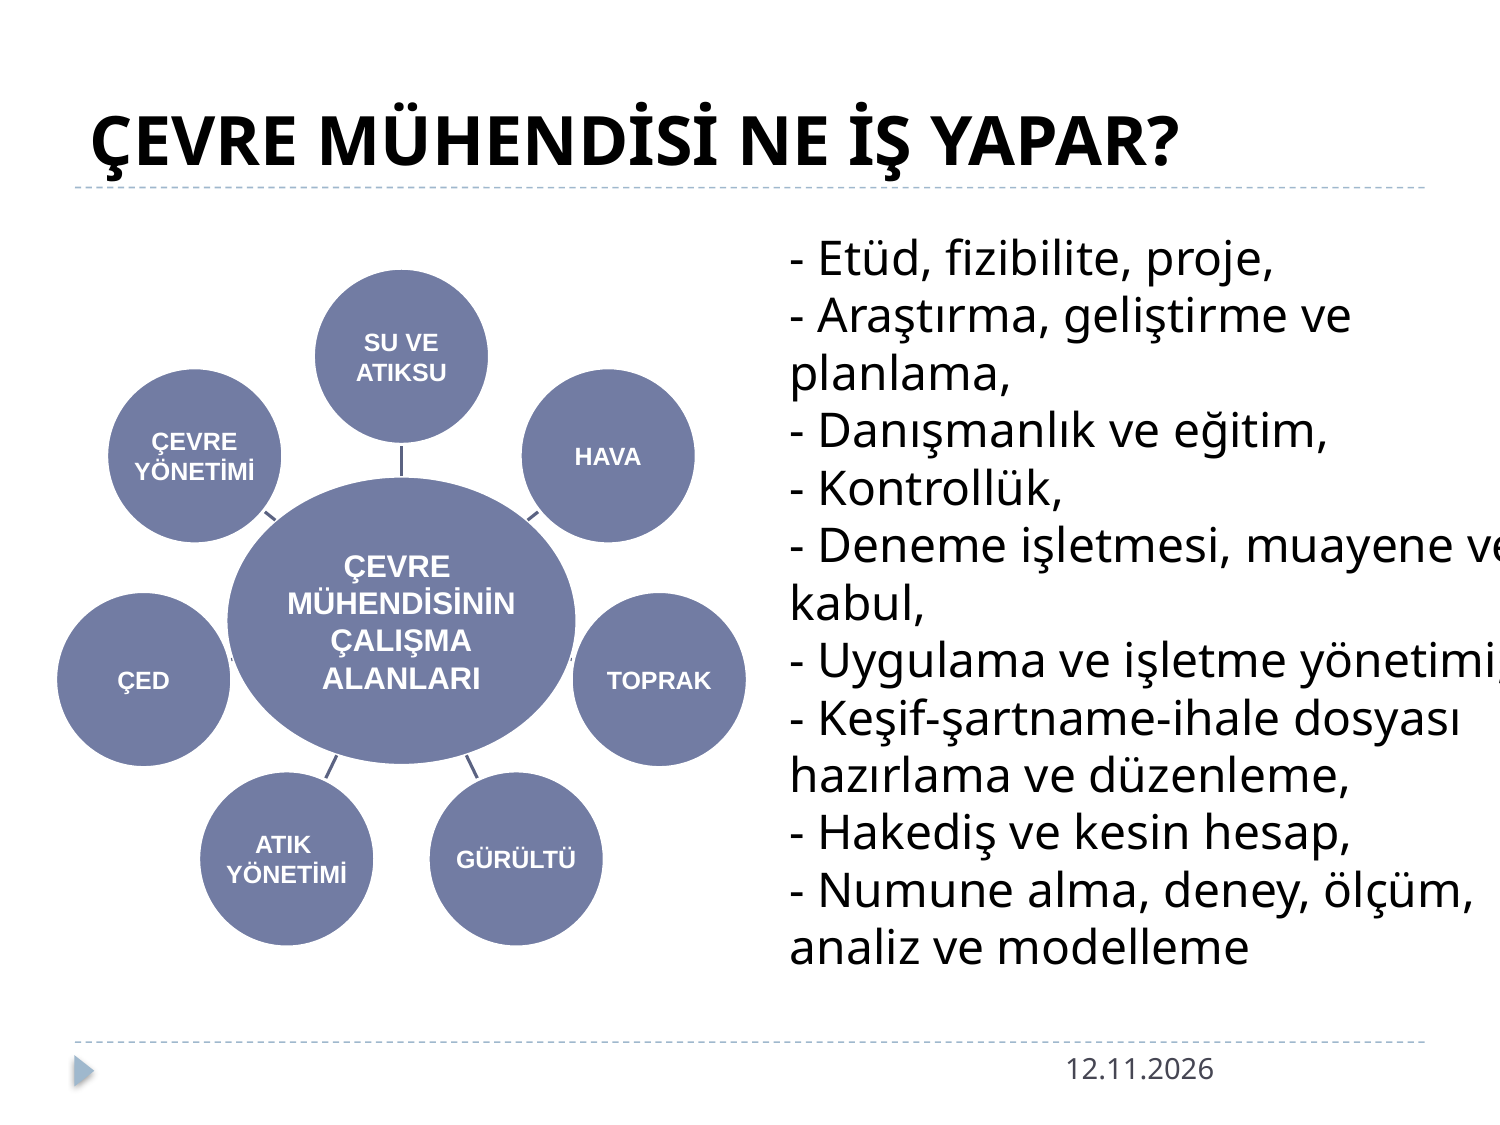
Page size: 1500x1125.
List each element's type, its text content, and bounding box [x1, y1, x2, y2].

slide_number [1050, 1042, 1426, 1103]
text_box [52, 205, 751, 1010]
text_box - Etüd, fizibilite, proje, - Araştırma, geliştirme ve planlama, - Danışmanlık ve eğitim, - Kontrollük, - Deneme işletmesi, muayene ve kabul, - Uygulama ve işletme yönetimi, - Keşif-şartname-ihale dosyası hazırlama ve düzenleme, - Hakediş ve kesin hesap, - Numune alma, deney, ölçüm, analiz ve modelleme [774, 220, 1500, 982]
text_box ÇEVRE MÜHENDİSİ NE İŞ YAPAR? [74, 24, 1425, 188]
